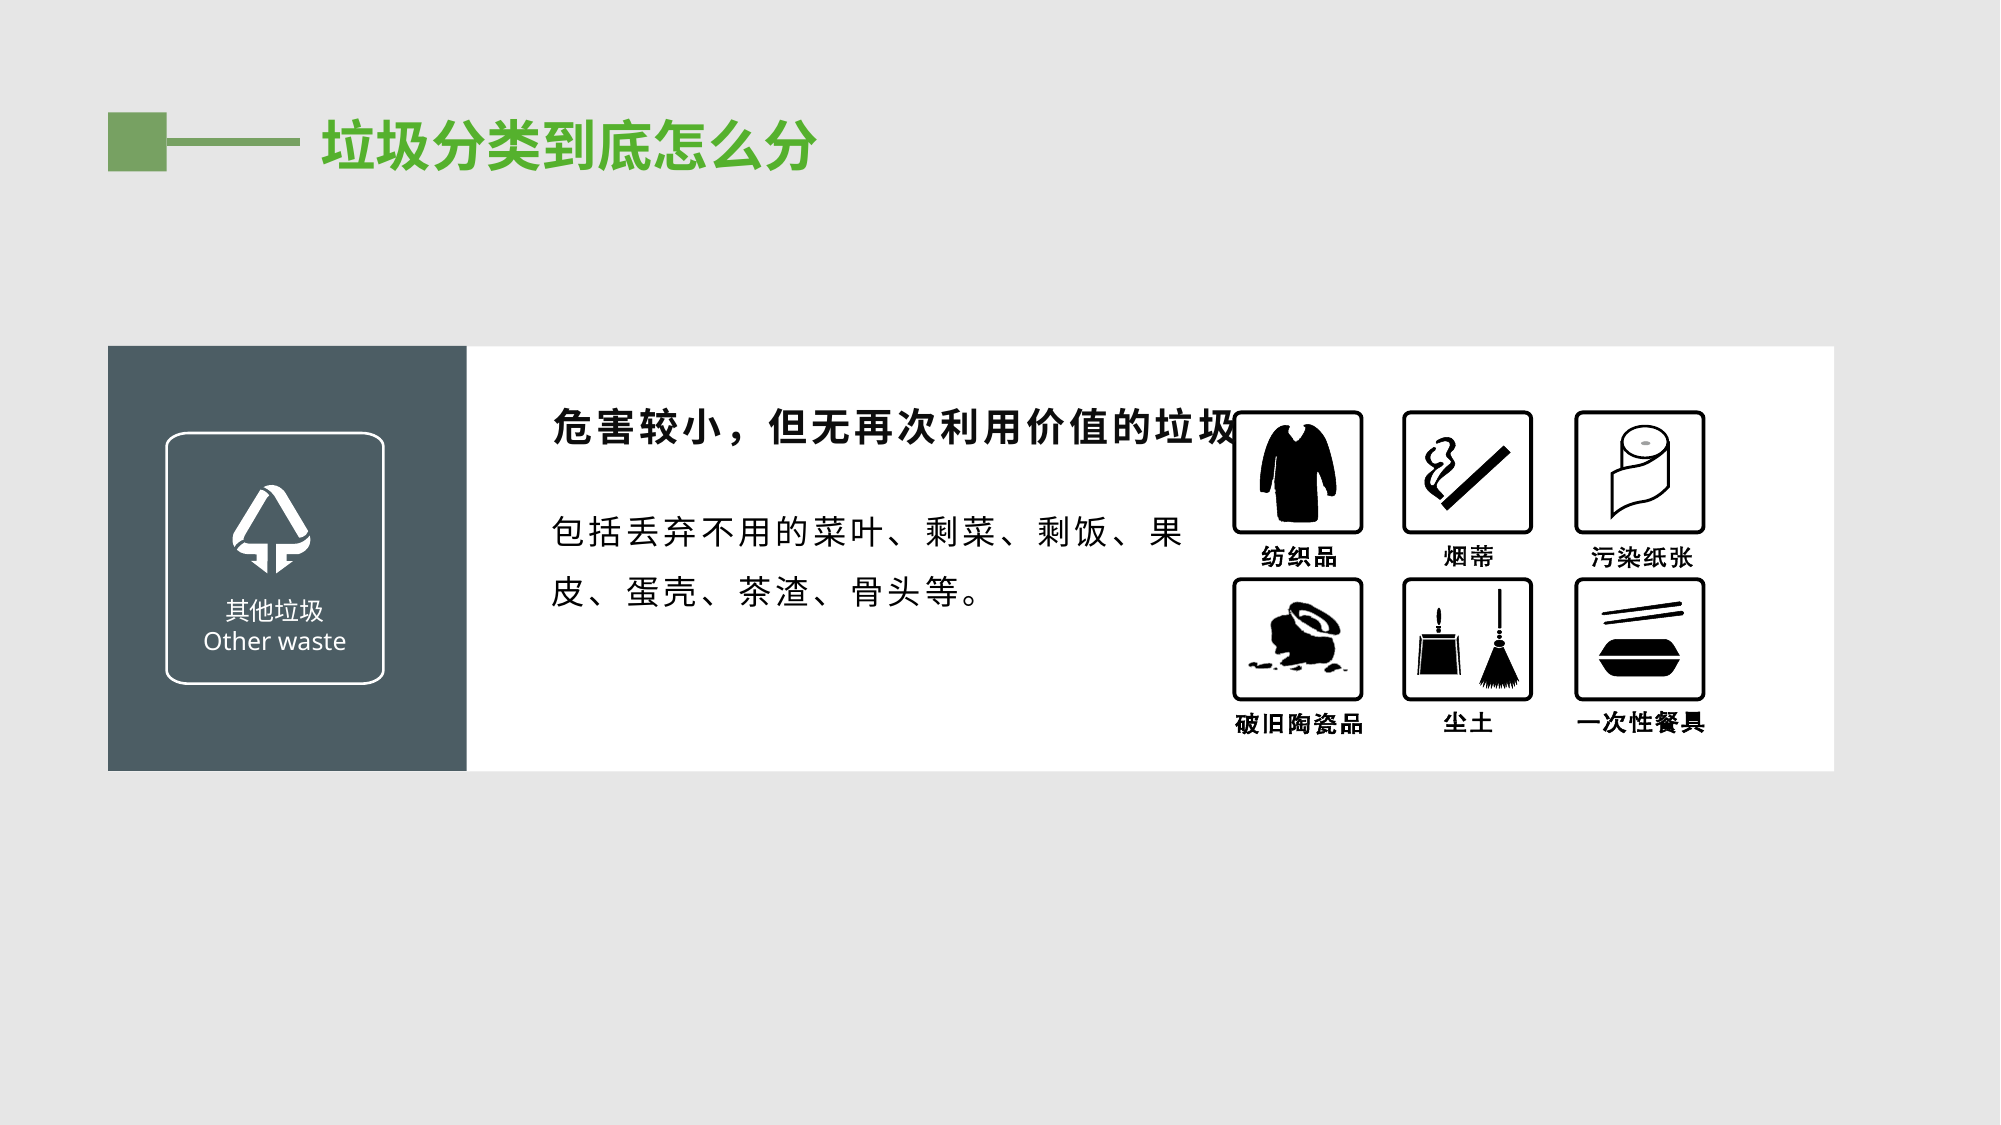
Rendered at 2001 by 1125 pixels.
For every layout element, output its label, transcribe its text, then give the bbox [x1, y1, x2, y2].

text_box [1234, 412, 1705, 735]
text_box 垃圾分类到底怎么分 [305, 103, 835, 185]
text_box [106, 110, 169, 174]
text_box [108, 345, 1835, 772]
